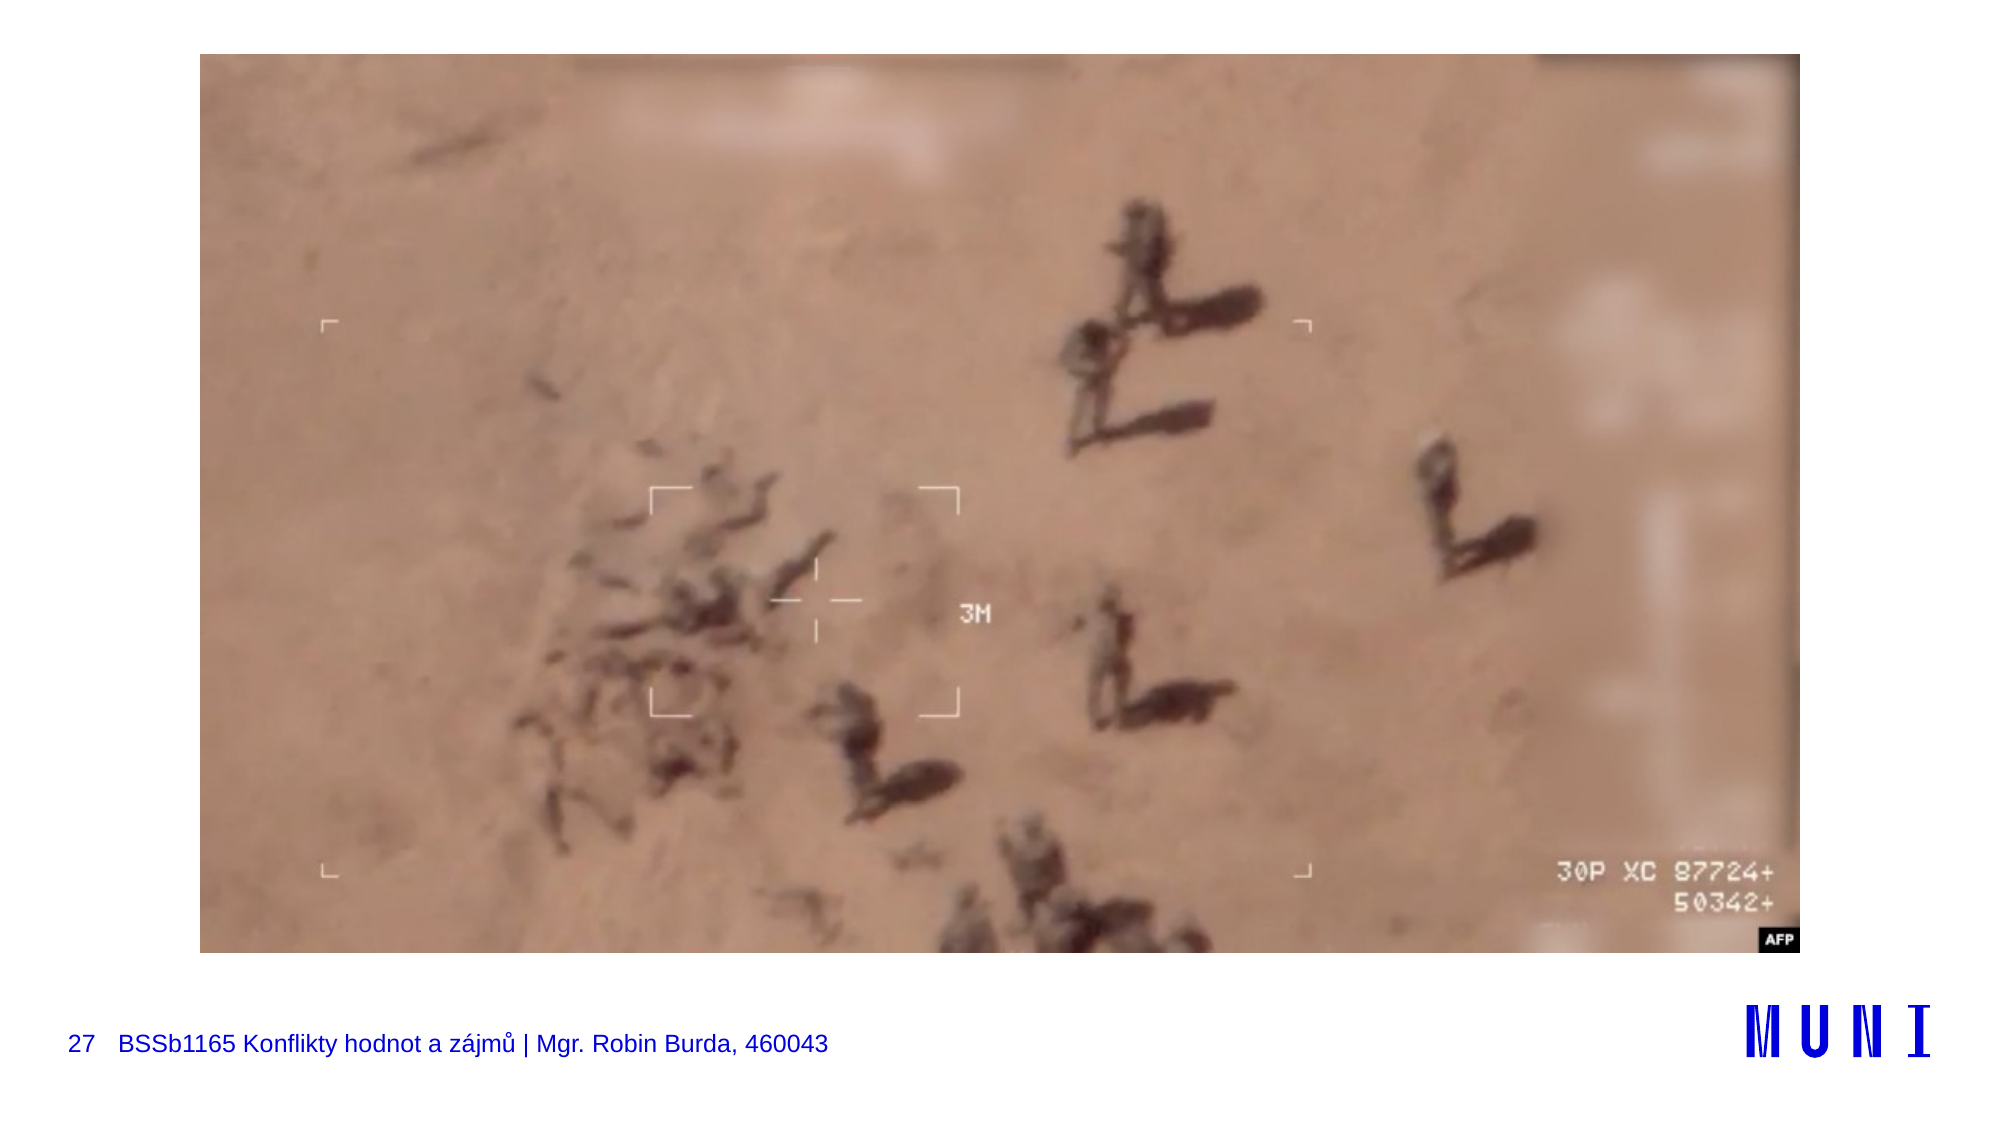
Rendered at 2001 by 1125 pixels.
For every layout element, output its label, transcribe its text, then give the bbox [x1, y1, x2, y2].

slide_number 27 [67, 1021, 110, 1063]
picture [200, 54, 1800, 954]
footer BSSb1165 Konflikty hodnot a zájmů | Mgr. Robin Burda, 460043 [118, 1021, 1418, 1063]
